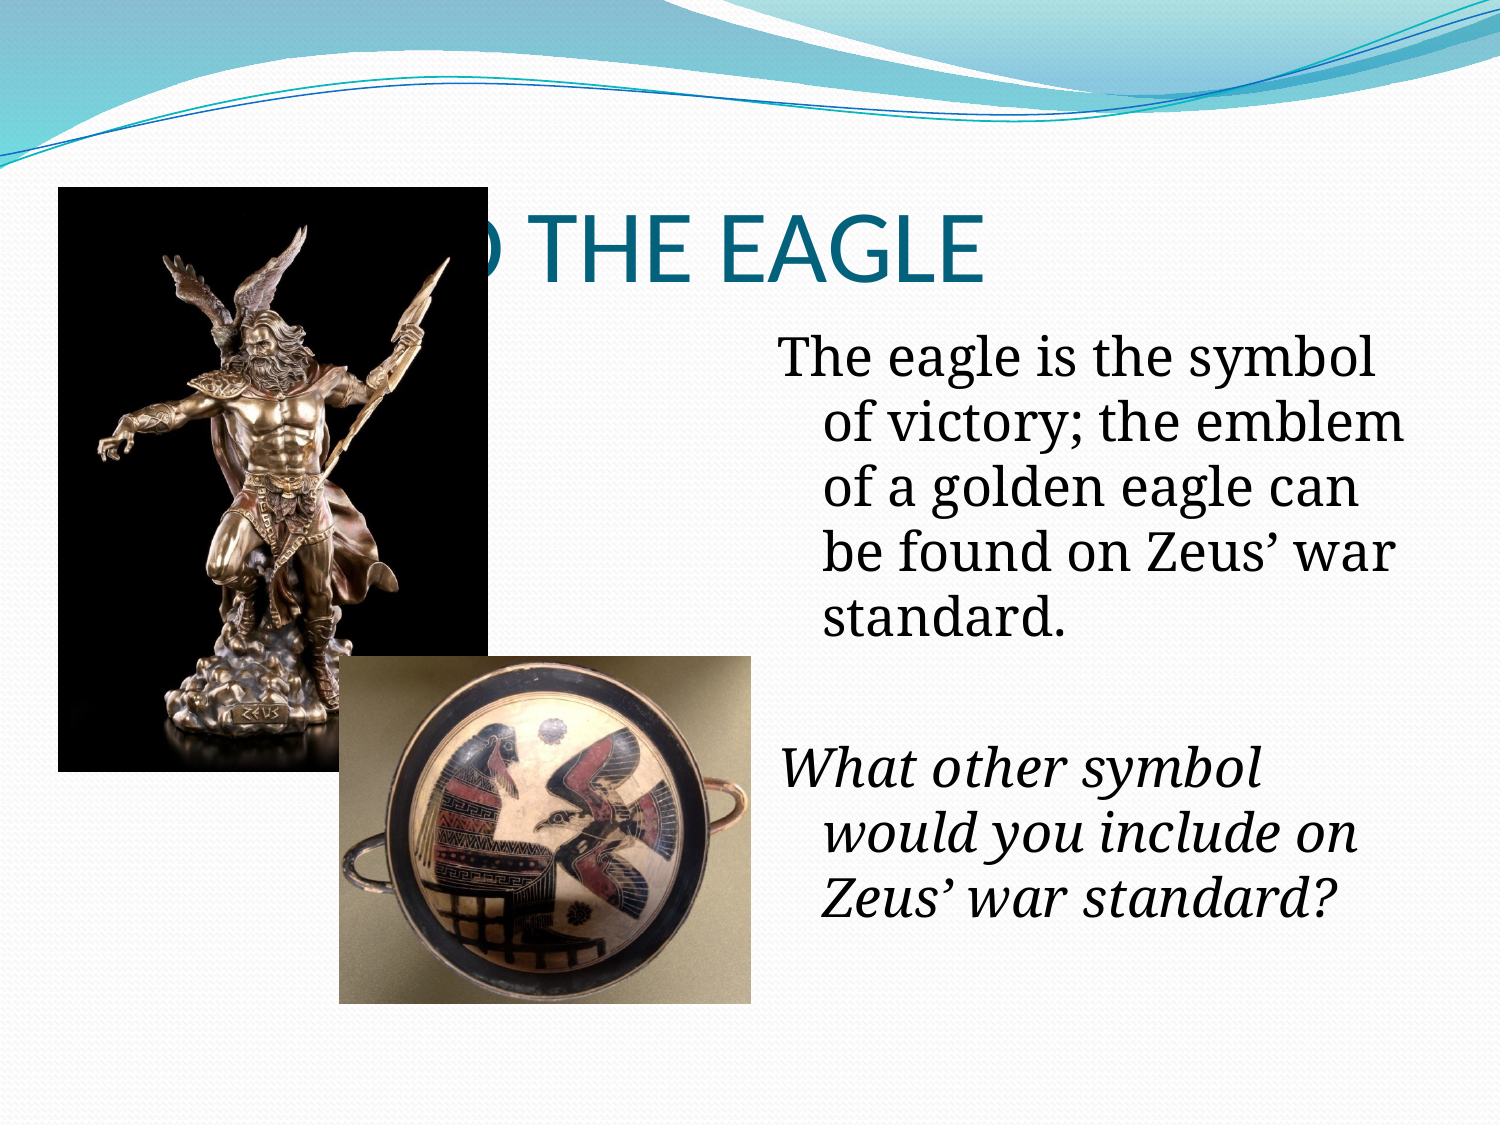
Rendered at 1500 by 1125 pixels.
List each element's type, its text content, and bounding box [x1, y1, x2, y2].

title ZEUS AND THE EAGLE [75, 115, 1425, 303]
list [58, 187, 488, 772]
picture [339, 656, 752, 1005]
list The eagle is the symbol of victory; the emblem of a golden eagle can be found on Zeus’ war standard. What other symbol would you include on Zeus’ war standard? [762, 314, 1425, 1043]
